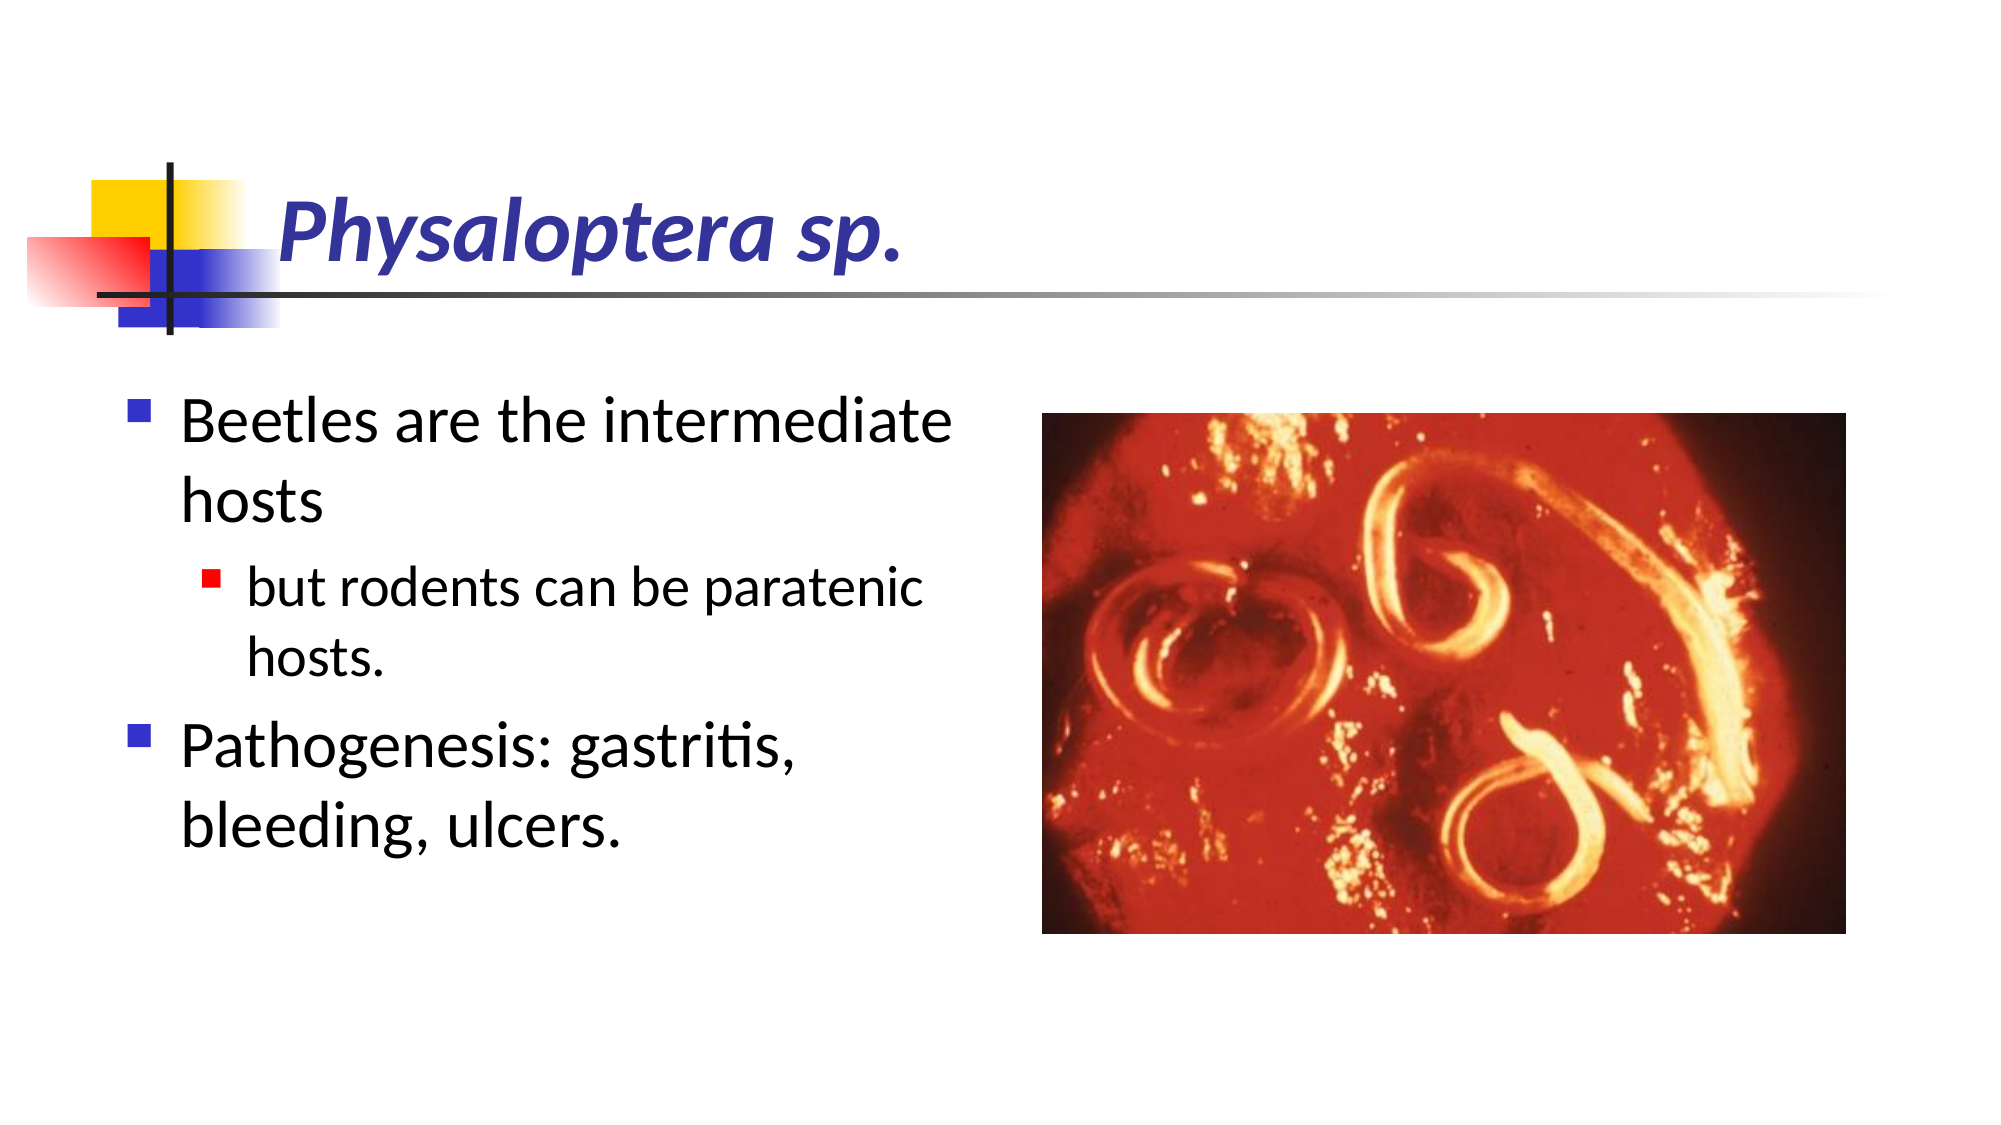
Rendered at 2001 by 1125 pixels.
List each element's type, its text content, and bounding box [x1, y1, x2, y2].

title Physaloptera sp. [262, 146, 1195, 288]
list Beetles are the intermediate hosts but rodents can be paratenic hosts. Pathogenesis: gastritis, bleeding, ulcers. [109, 368, 984, 918]
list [1041, 413, 1847, 935]
